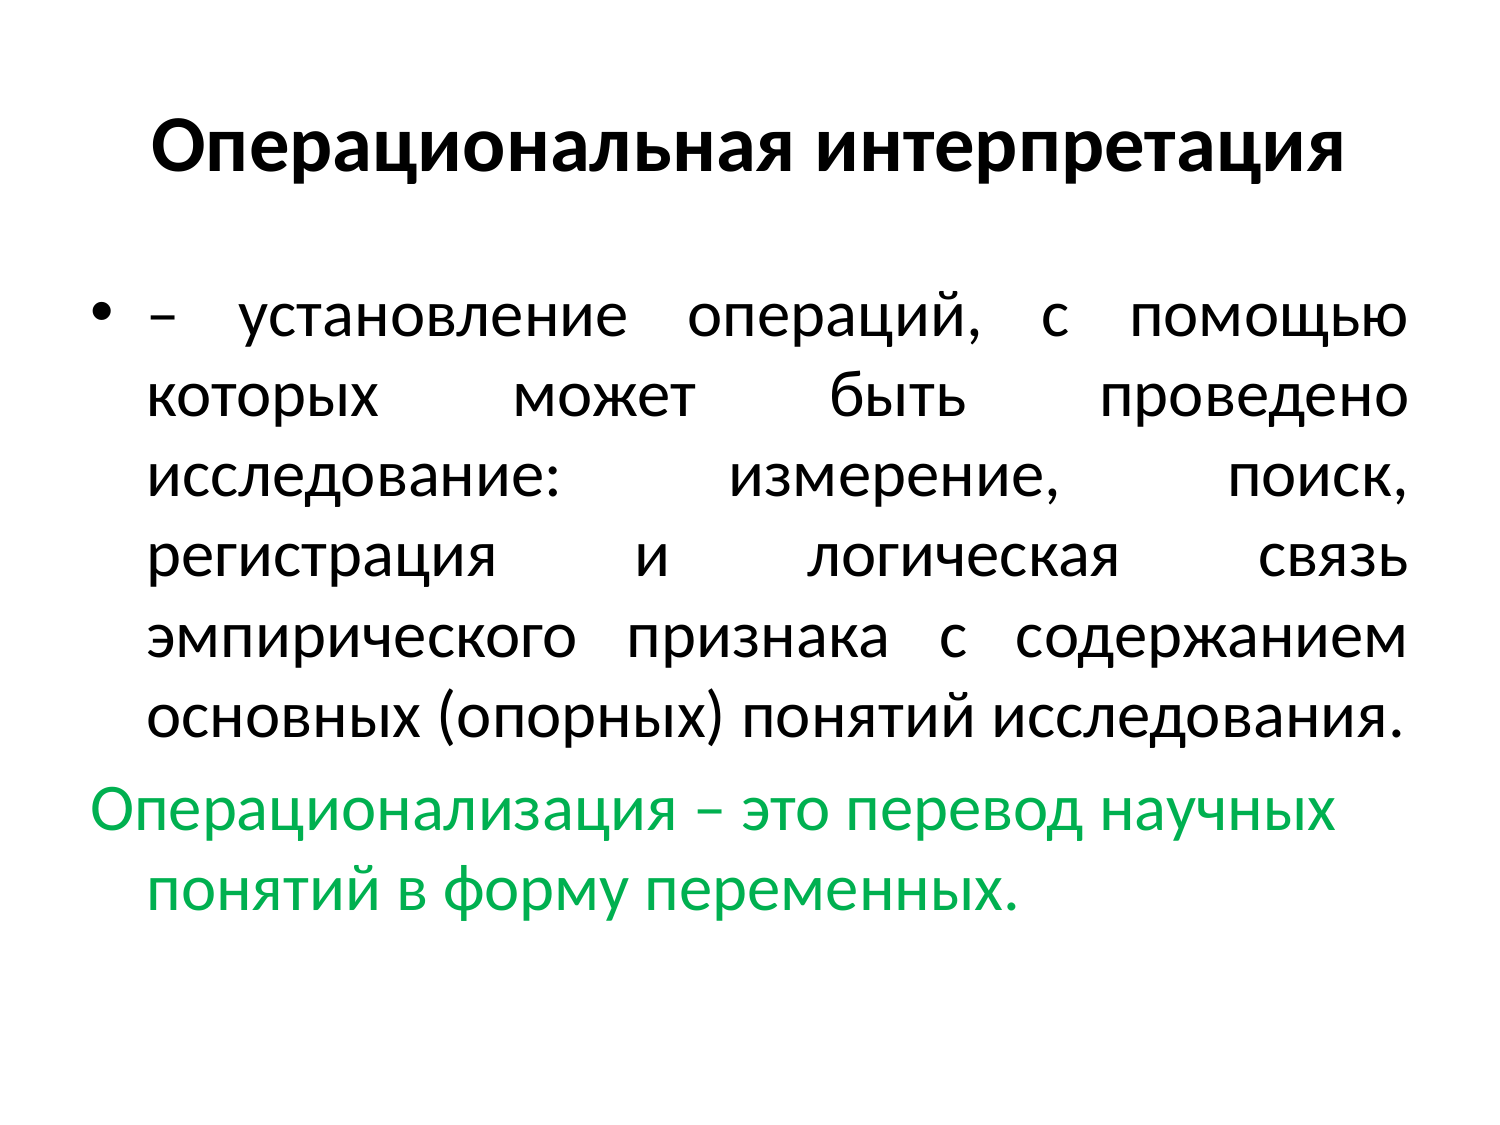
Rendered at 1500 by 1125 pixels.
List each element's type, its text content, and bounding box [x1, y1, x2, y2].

list – установление операций, с помощью которых может быть проведено исследование: измерение, поиск, регистрация и логическая связь эмпирического признака с содержанием основных (опорных) понятий исследования. Операционализация – это перевод научных понятий в форму переменных. [75, 262, 1425, 1005]
title Операциональная интерпретация [75, 45, 1425, 233]
